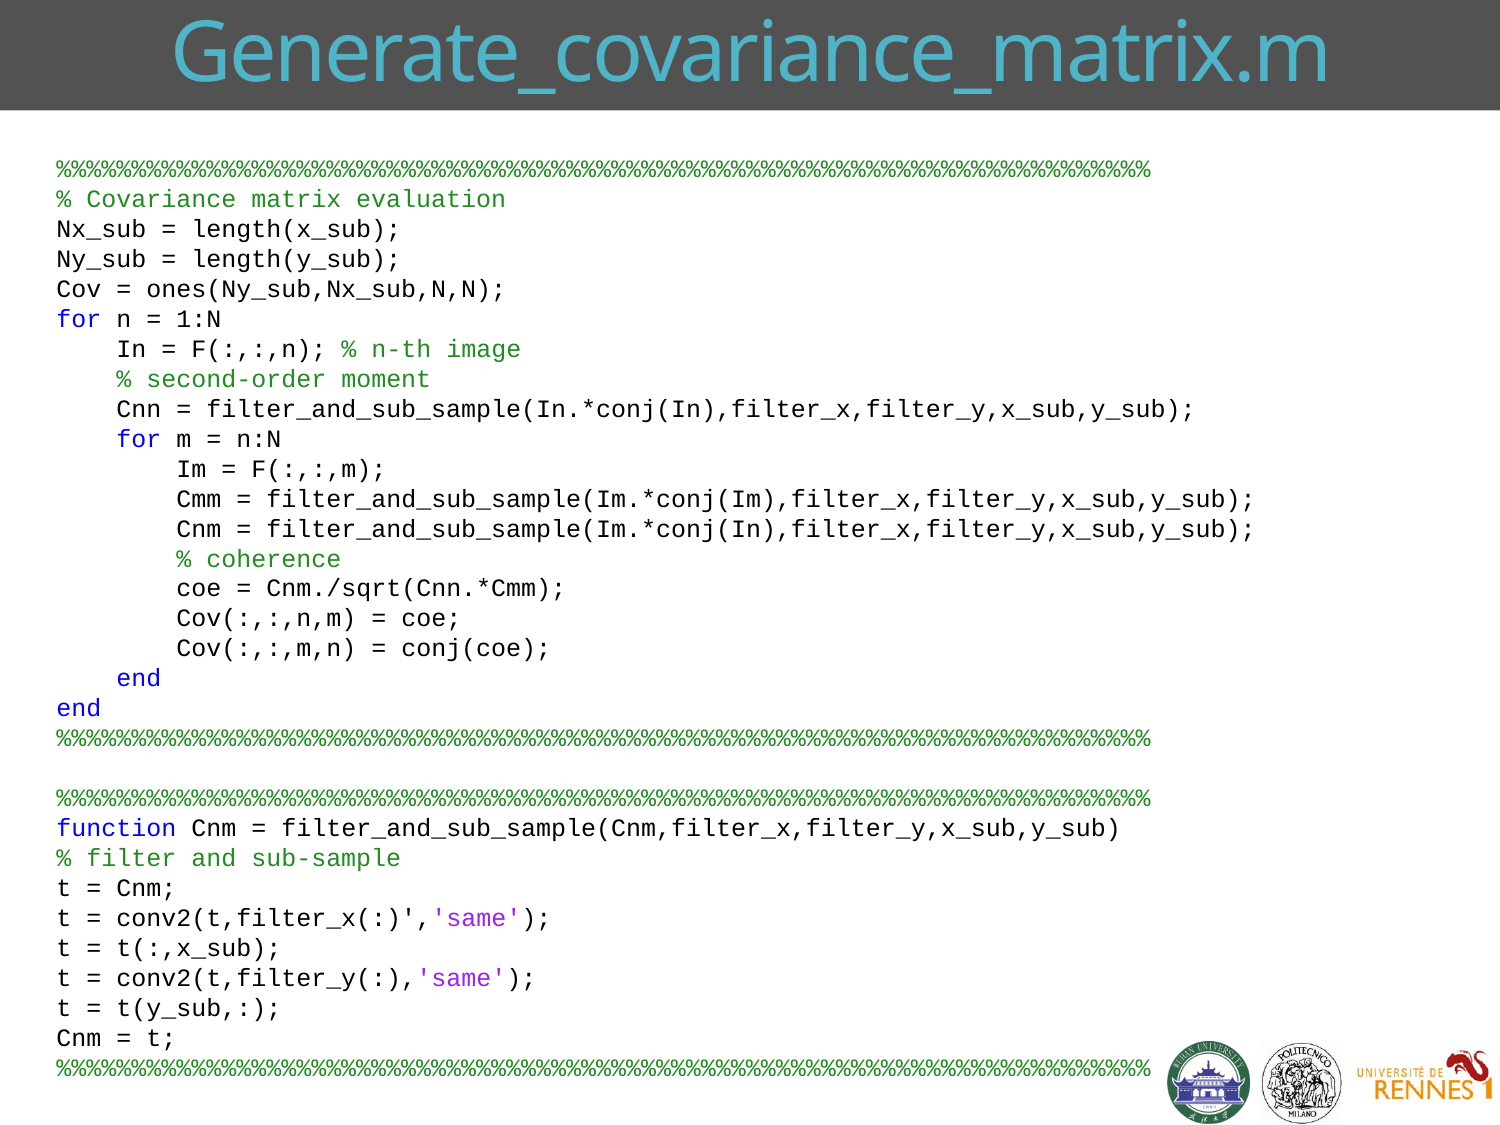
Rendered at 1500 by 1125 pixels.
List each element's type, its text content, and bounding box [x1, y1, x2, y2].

text_box Generate_covariance_matrix.m [0, 0, 1500, 111]
text_box %%%%%%%%%%%%%%%%%%%%%%%%%%%%%%%%%%%%%%%%%%%%%%%%%%%%%%%%%%%%%%%%%%%%%%%%% % Covariance matrix evaluation Nx_sub = length(x_sub); Ny_sub = length(y_sub); Cov = ones(Ny_sub,Nx_sub,N,N); for n = 1:N In = F(:,:,n); % n-th image % second-order moment Cnn = filter_and_sub_sample(In.*conj(In),filter_x,filter_y,x_sub,y_sub); for m = n:N Im = F(:,:,m); Cmm = filter_and_sub_sample(Im.*conj(Im),filter_x,filter_y,x_sub,y_sub); Cnm = filter_and_sub_sample(Im.*conj(In),filter_x,filter_y,x_sub,y_sub); % coherence coe = Cnm./sqrt(Cnn.*Cmm); Cov(:,:,n,m) = coe; Cov(:,:,m,n) = conj(coe); end end %%%%%%%%%%%%%%%%%%%%%%%%%%%%%%%%%%%%%%%%%%%%%%%%%%%%%%%%%%%%%%%%%%%%%%%%% %%%%%%%%%%%%%%%%%%%%%%%%%%%%%%%%%%%%%%%%%%%%%%%%%%%%%%%%%%%%%%%%%%%%%%%%% function Cnm = filter_and_sub_sample(Cnm,filter_x,filter_y,x_sub,y_sub) % filter and sub-sample t = Cnm; t = conv2(t,filter_x(:)','same'); t = t(:,x_sub); t = conv2(t,filter_y(:),'same'); t = t(y_sub,:); Cnm = t; %%%%%%%%%%%%%%%%%%%%%%%%%%%%%%%%%%%%%%%%%%%%%%%%%%%%%%%%%%%%%%%%%%%%%%%%% [41, 145, 1463, 1125]
picture [1354, 1047, 1495, 1101]
picture [1167, 1041, 1250, 1124]
picture [1260, 1041, 1343, 1125]
